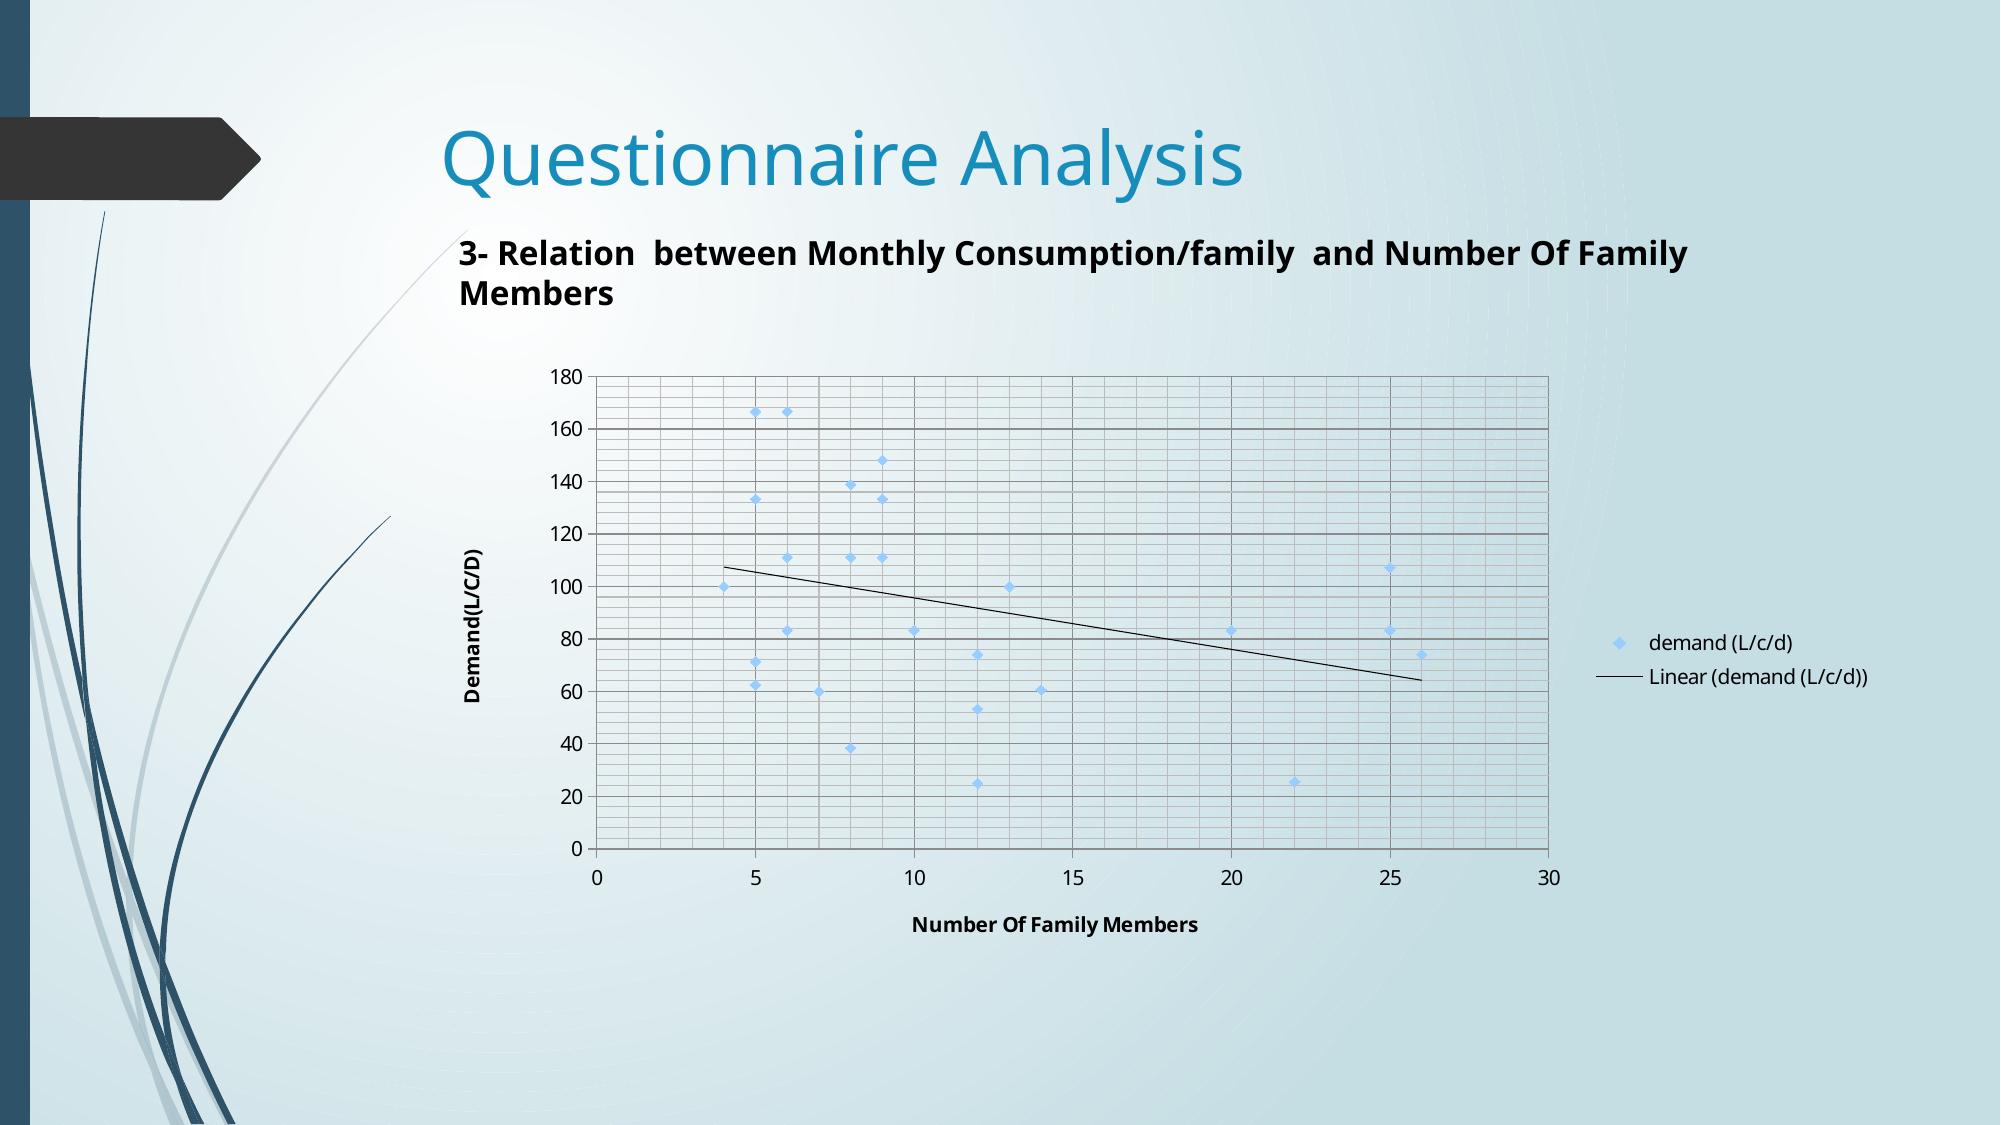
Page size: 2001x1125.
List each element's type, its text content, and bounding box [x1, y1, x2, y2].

chart [424, 349, 1888, 970]
text_box 3- Relation between Monthly Consumption/family and Number Of Family Members [443, 224, 1848, 349]
title Questionnaire Analysis [425, 102, 1888, 313]
